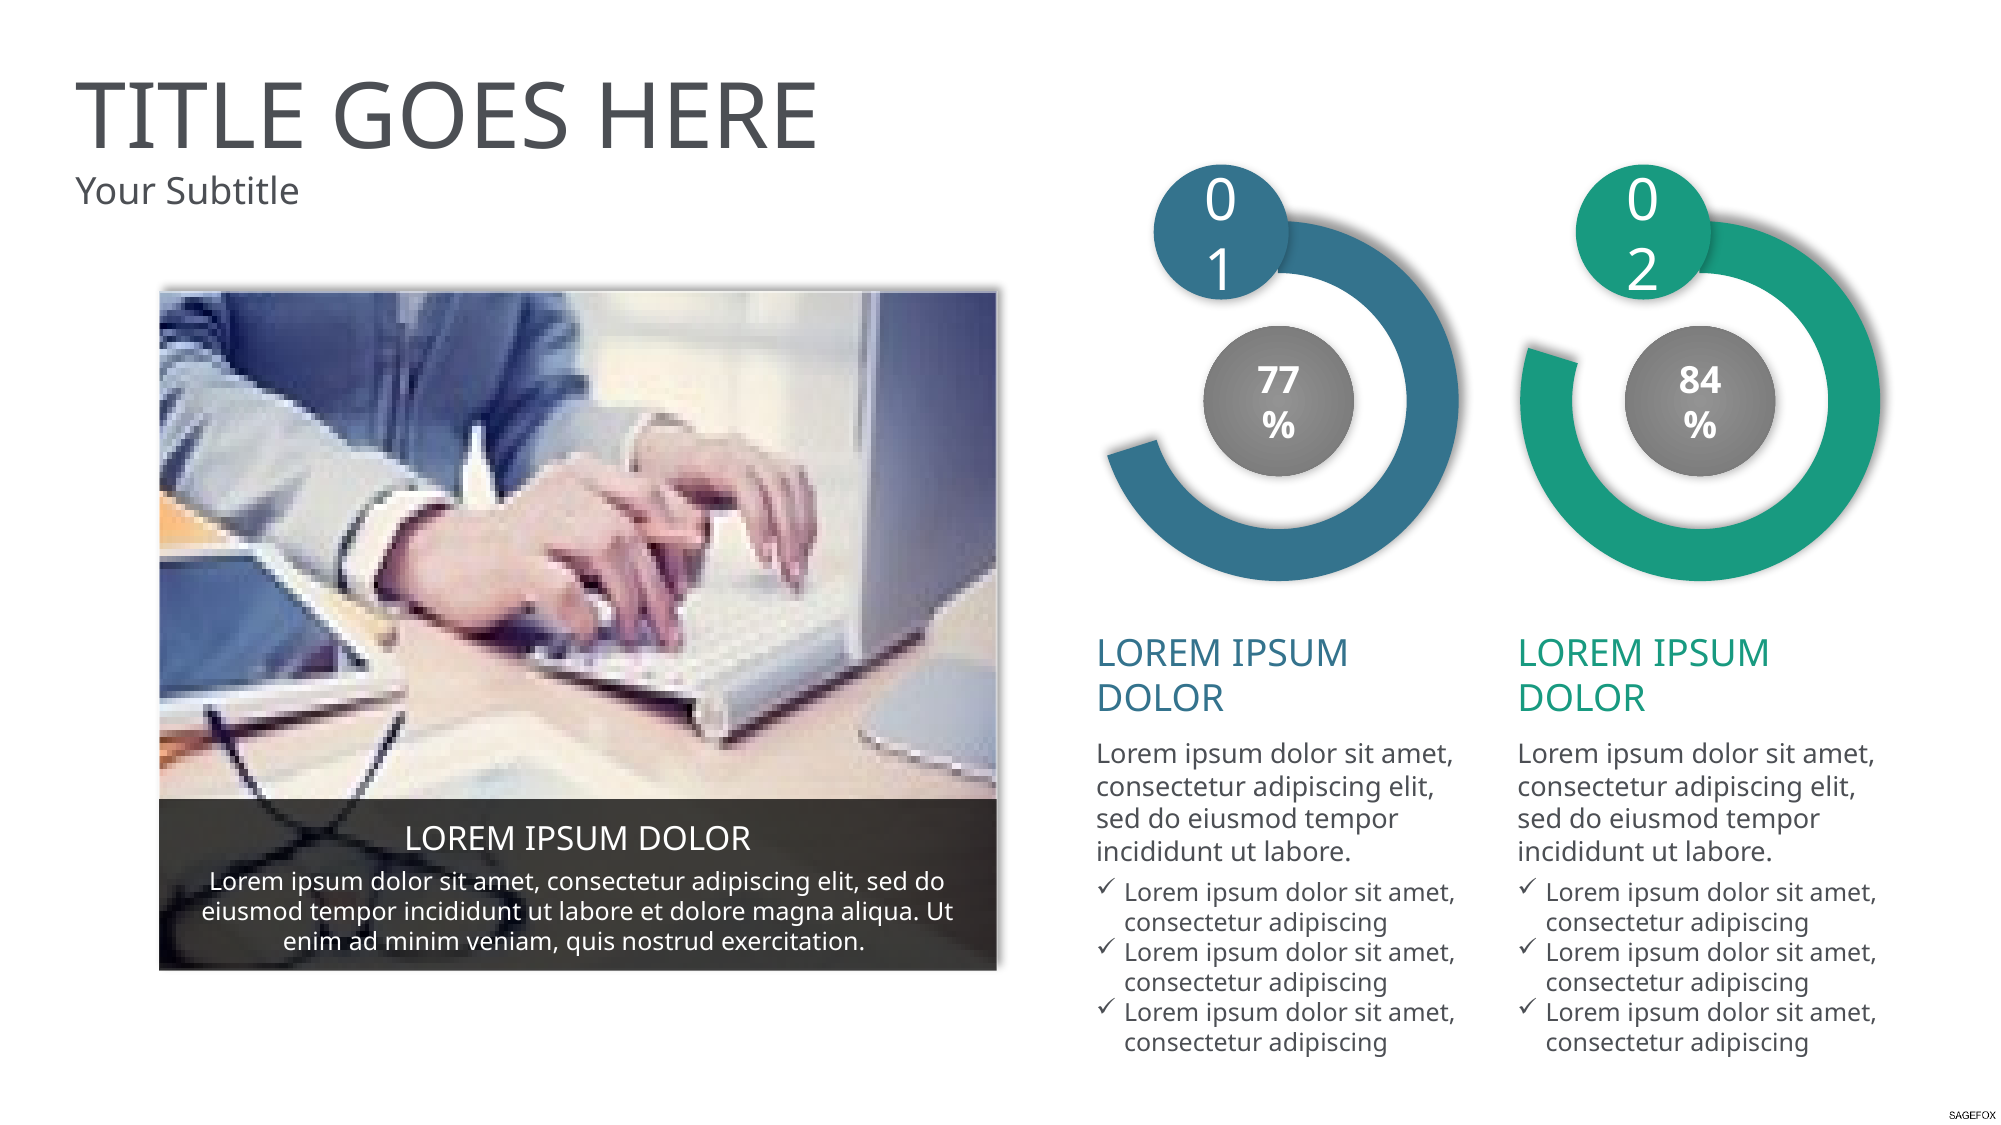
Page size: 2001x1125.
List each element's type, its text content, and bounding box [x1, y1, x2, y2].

text_box 02 [1574, 163, 1712, 301]
text_box 77% [1202, 325, 1355, 478]
text_box [1105, 220, 1460, 583]
text_box 84% [1624, 325, 1777, 478]
text_box [158, 798, 998, 972]
picture [1924, 1102, 2000, 1123]
text_box TITLE GOES HERE Your Subtitle [60, 49, 1036, 220]
text_box LOREM IPSUM DOLOR Lorem ipsum dolor sit amet, consectetur adipiscing elit, sed do eiusmod tempor incididunt ut labore et dolore magna aliqua. Ut enim ad minim veniam, quis nostrud exercitation. [184, 809, 972, 998]
text_box [1519, 221, 1882, 583]
text_box LOREM IPSUM DOLOR Lorem ipsum dolor sit amet, consectetur adipiscing elit, sed do eiusmod tempor incididunt ut labore. Lorem ipsum dolor sit amet, consectetur adipiscing Lorem ipsum dolor sit amet, consectetur adipiscing Lorem ipsum dolor sit amet, consectetur adipiscing [1502, 621, 1898, 1089]
text_box LOREM IPSUM DOLOR Lorem ipsum dolor sit amet, consectetur adipiscing elit, sed do eiusmod tempor incididunt ut labore. Lorem ipsum dolor sit amet, consectetur adipiscing Lorem ipsum dolor sit amet, consectetur adipiscing Lorem ipsum dolor sit amet, consectetur adipiscing [1081, 621, 1477, 1089]
text_box 01 [1152, 163, 1290, 301]
text_box [158, 291, 998, 798]
